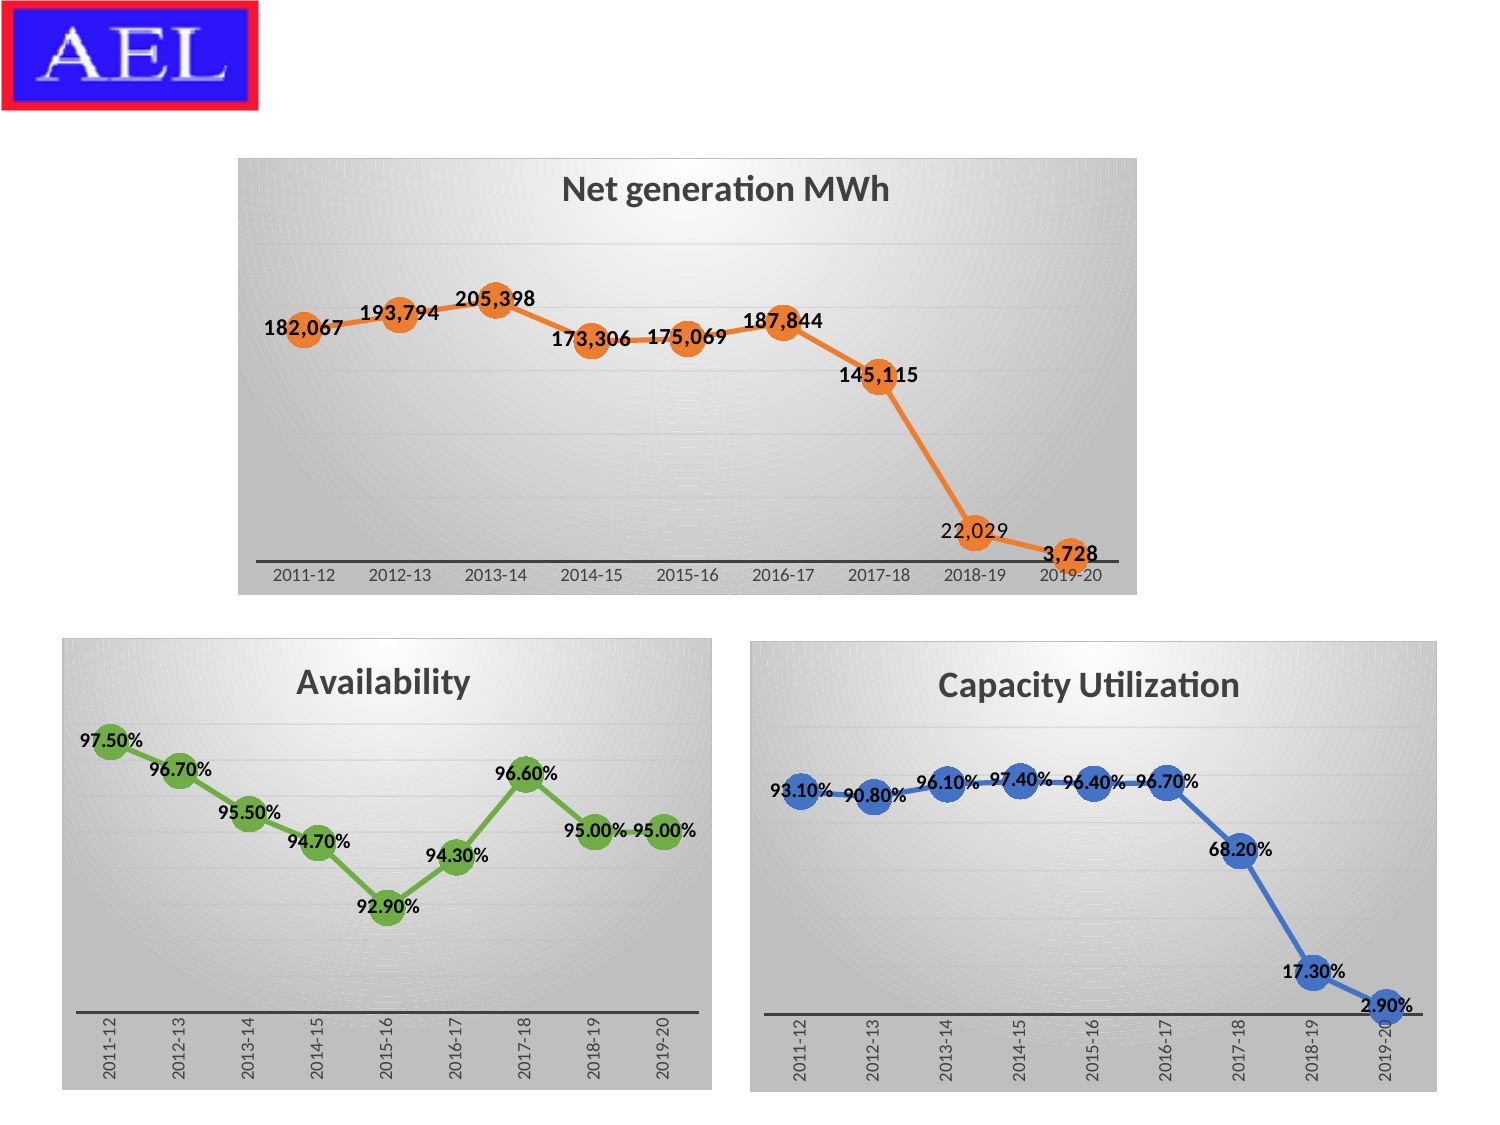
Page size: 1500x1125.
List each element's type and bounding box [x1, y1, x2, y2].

chart [749, 640, 1438, 1093]
picture [0, 0, 263, 113]
chart [62, 637, 713, 1091]
chart [237, 157, 1138, 596]
